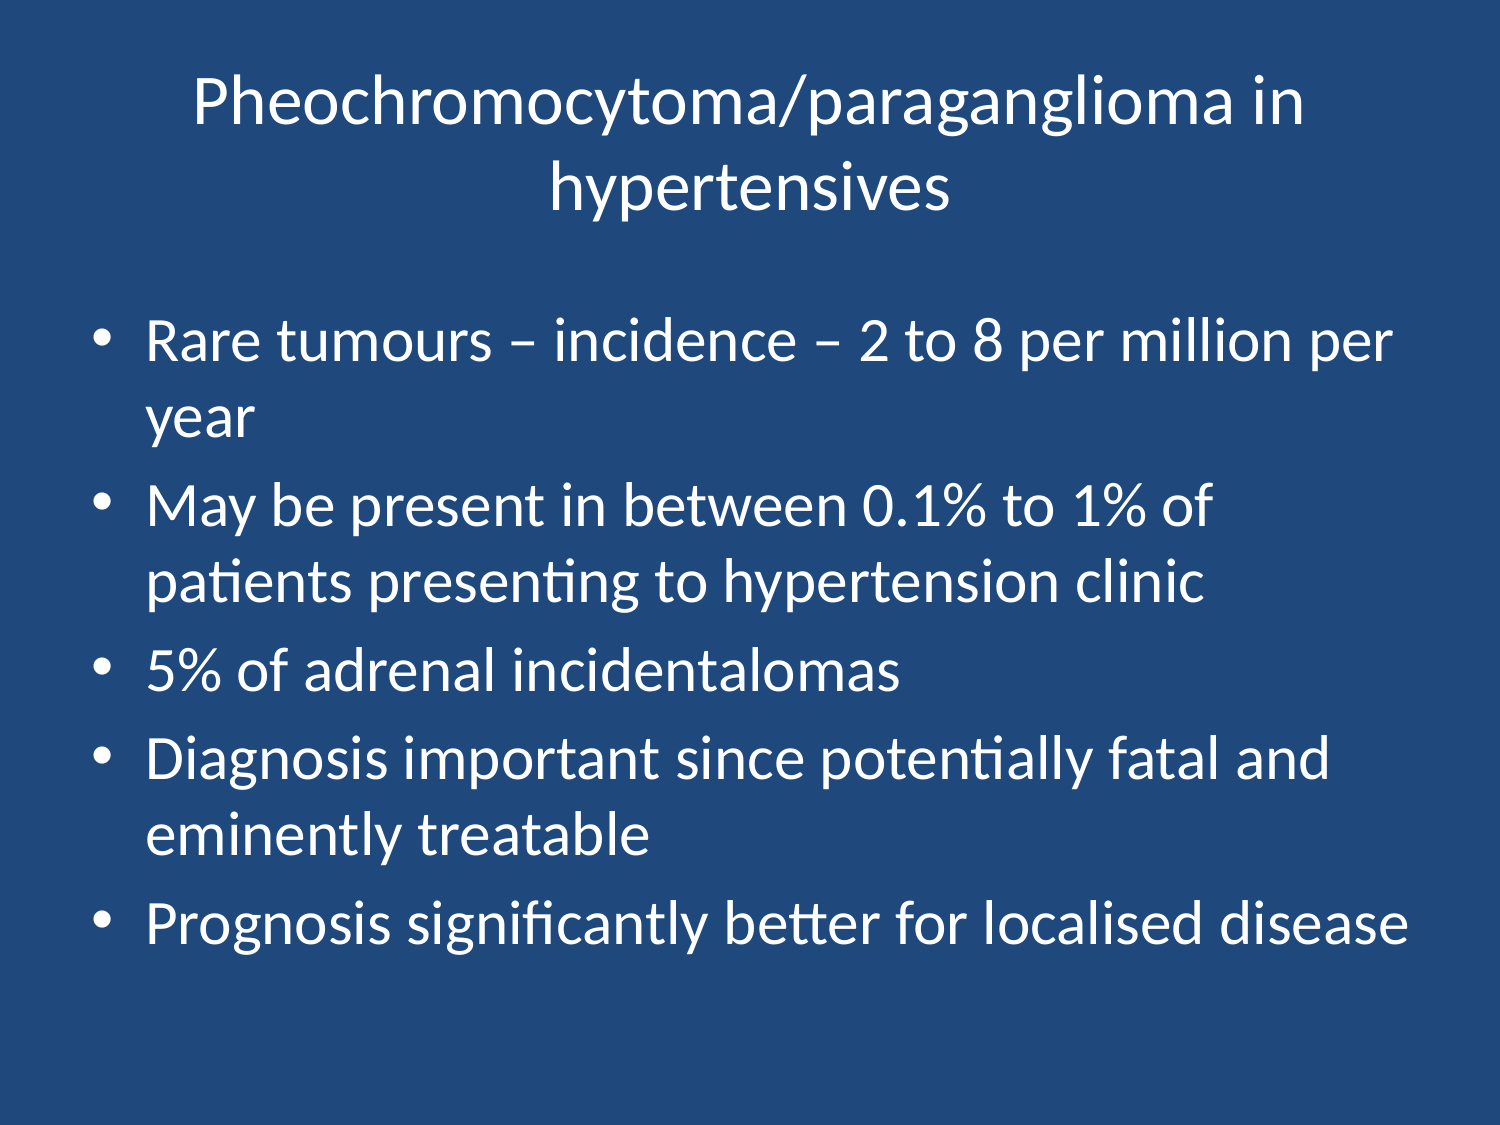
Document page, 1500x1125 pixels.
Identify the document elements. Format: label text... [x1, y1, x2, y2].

title Pheochromocytoma/paraganglioma in hypertensives [75, 45, 1425, 233]
list Rare tumours – incidence – 2 to 8 per million per year May be present in between 0.1% to 1% of patients presenting to hypertension clinic 5% of adrenal incidentalomas Diagnosis important since potentially fatal and eminently treatable Prognosis significantly better for localised disease [76, 290, 1427, 1034]
